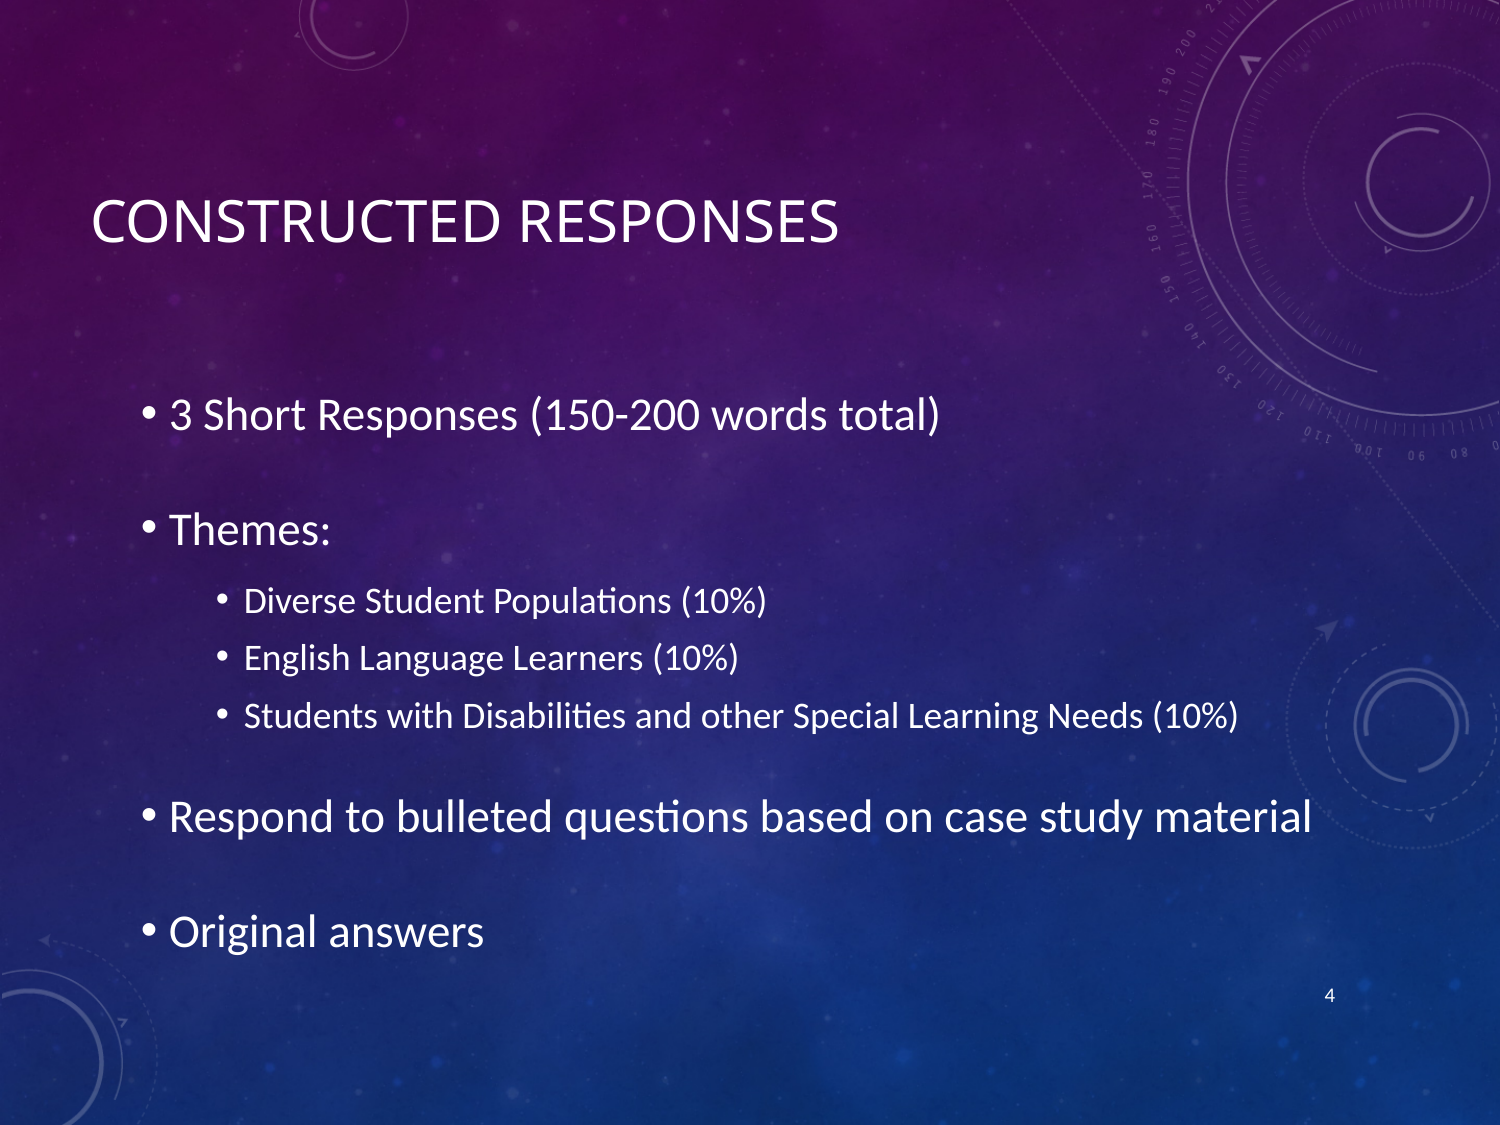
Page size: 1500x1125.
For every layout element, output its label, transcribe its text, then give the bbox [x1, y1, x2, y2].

text_box 3 Short Responses (150-200 words total) Themes: Diverse Student Populations (10%) English Language Learners (10%) Students with Disabilities and other Special Learning Needs (10%) Respond to bulleted questions based on case study material Original answers [99, 365, 1375, 975]
title Constructed Responses [75, 99, 1350, 339]
picture [0, 0, 1500, 1125]
slide_number 4 [1281, 975, 1350, 1025]
